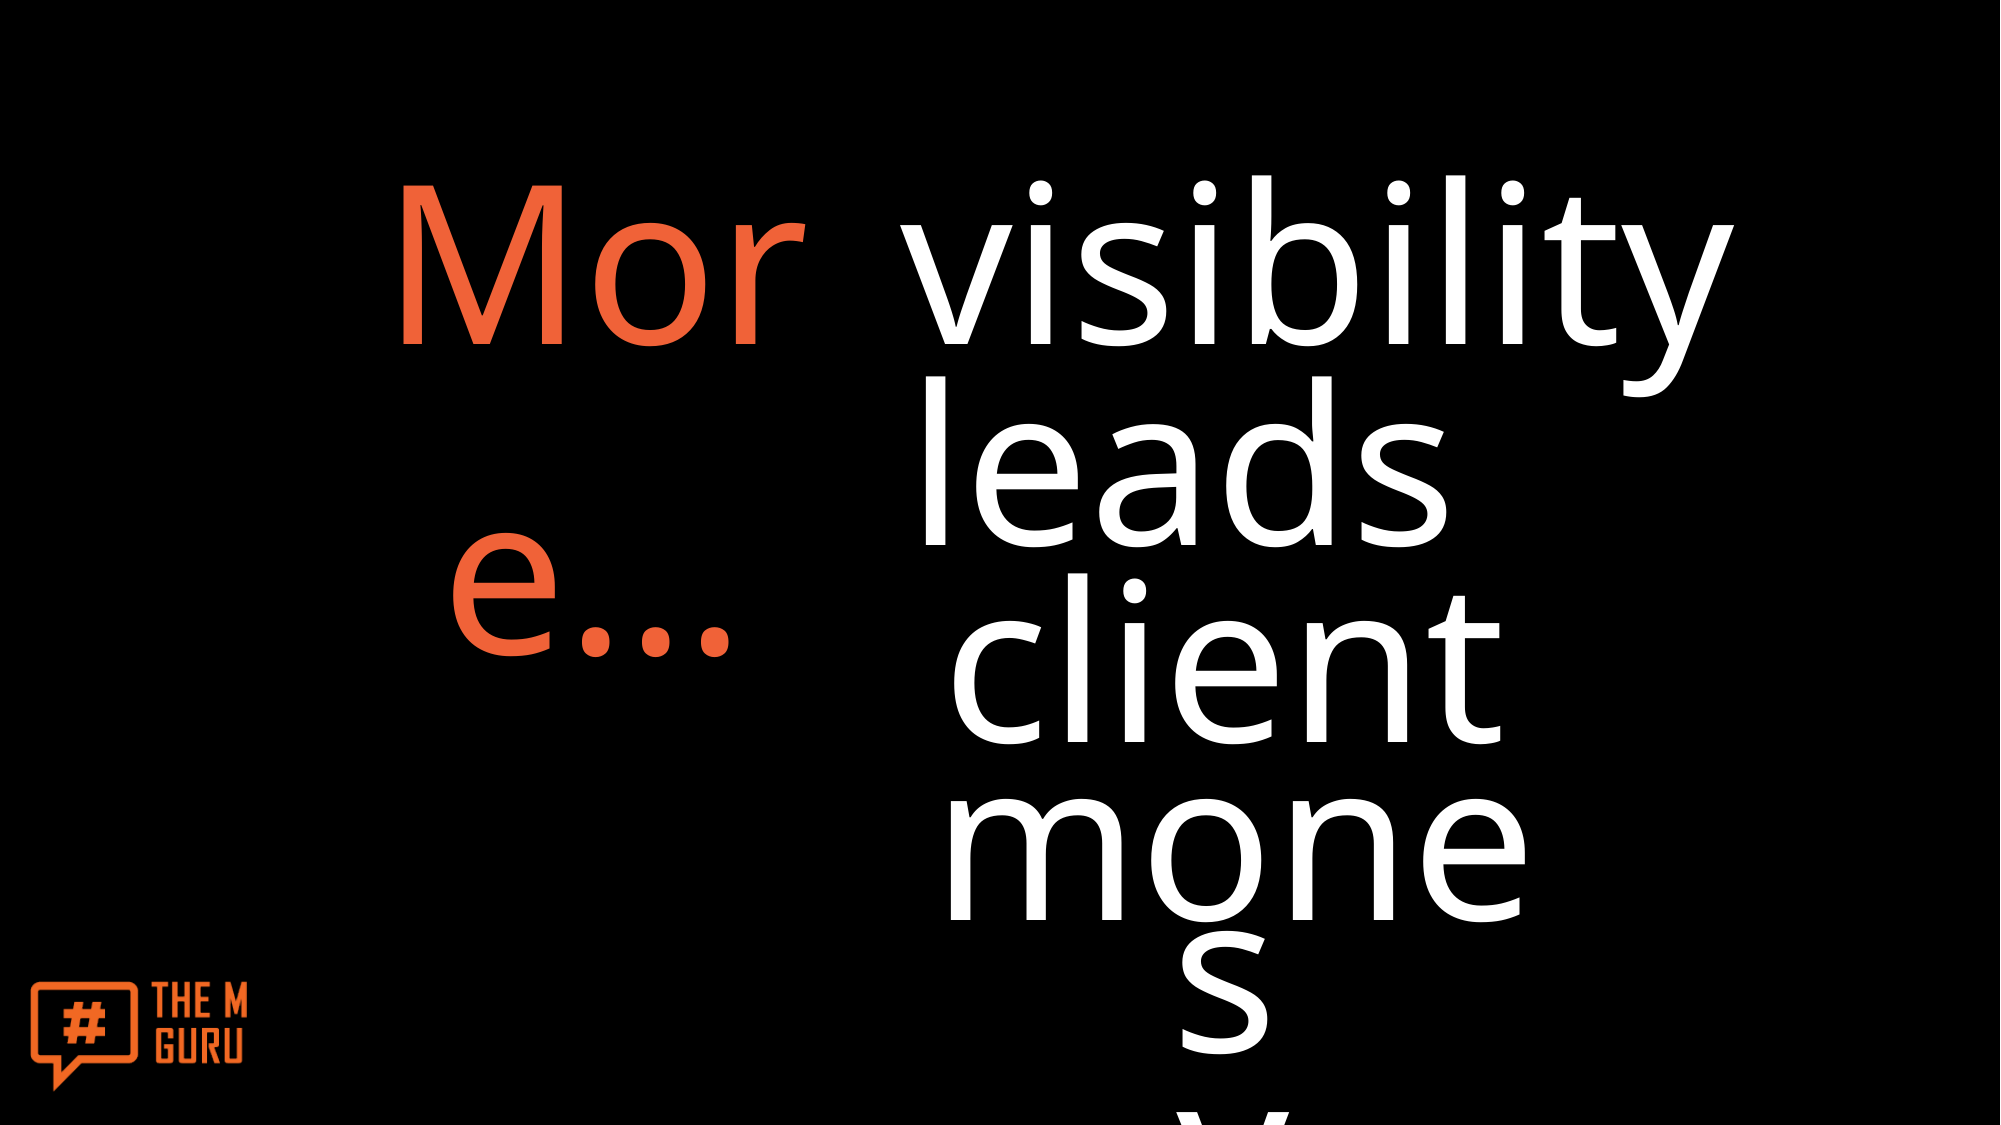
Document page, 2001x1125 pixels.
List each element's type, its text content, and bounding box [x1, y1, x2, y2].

text_box More... [332, 78, 855, 700]
text_box money [898, 654, 1567, 1125]
text_box [30, 981, 247, 1092]
text_box leads [898, 279, 1467, 476]
text_box clients [898, 476, 1550, 654]
text_box visibility [891, 78, 1744, 389]
